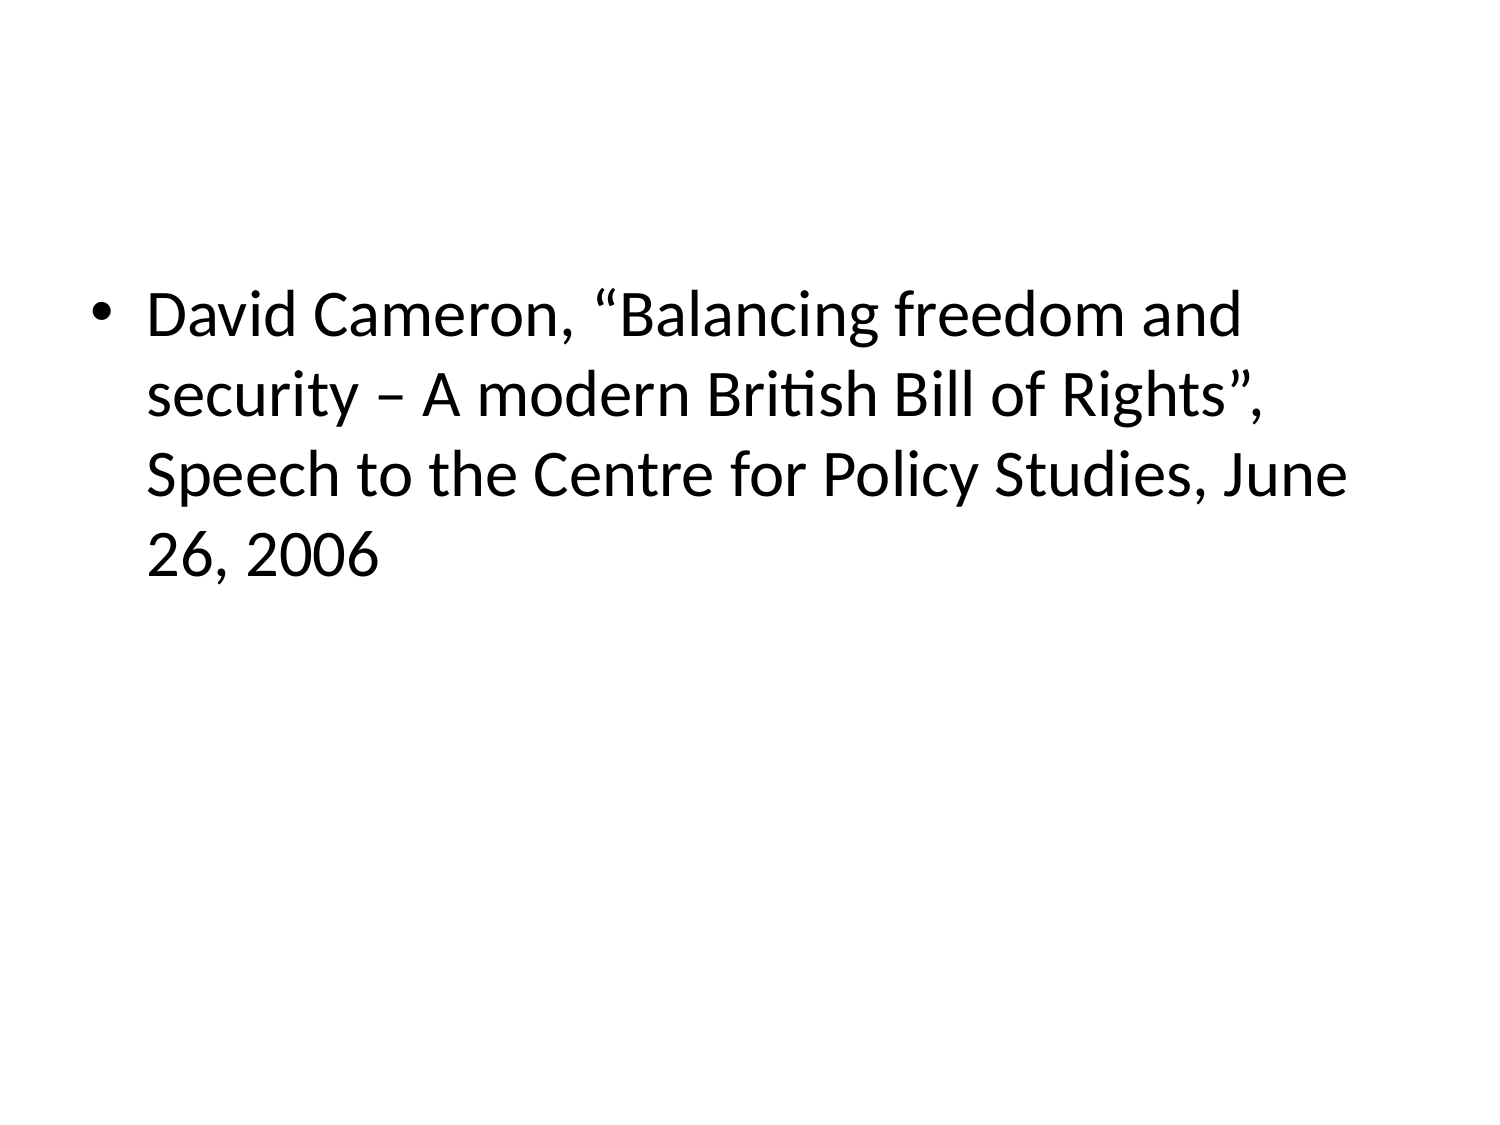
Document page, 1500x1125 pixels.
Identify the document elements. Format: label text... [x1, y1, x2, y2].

list David Cameron, “Balancing freedom and security – A modern British Bill of Rights”, Speech to the Centre for Policy Studies, June 26, 2006 [75, 262, 1425, 1005]
